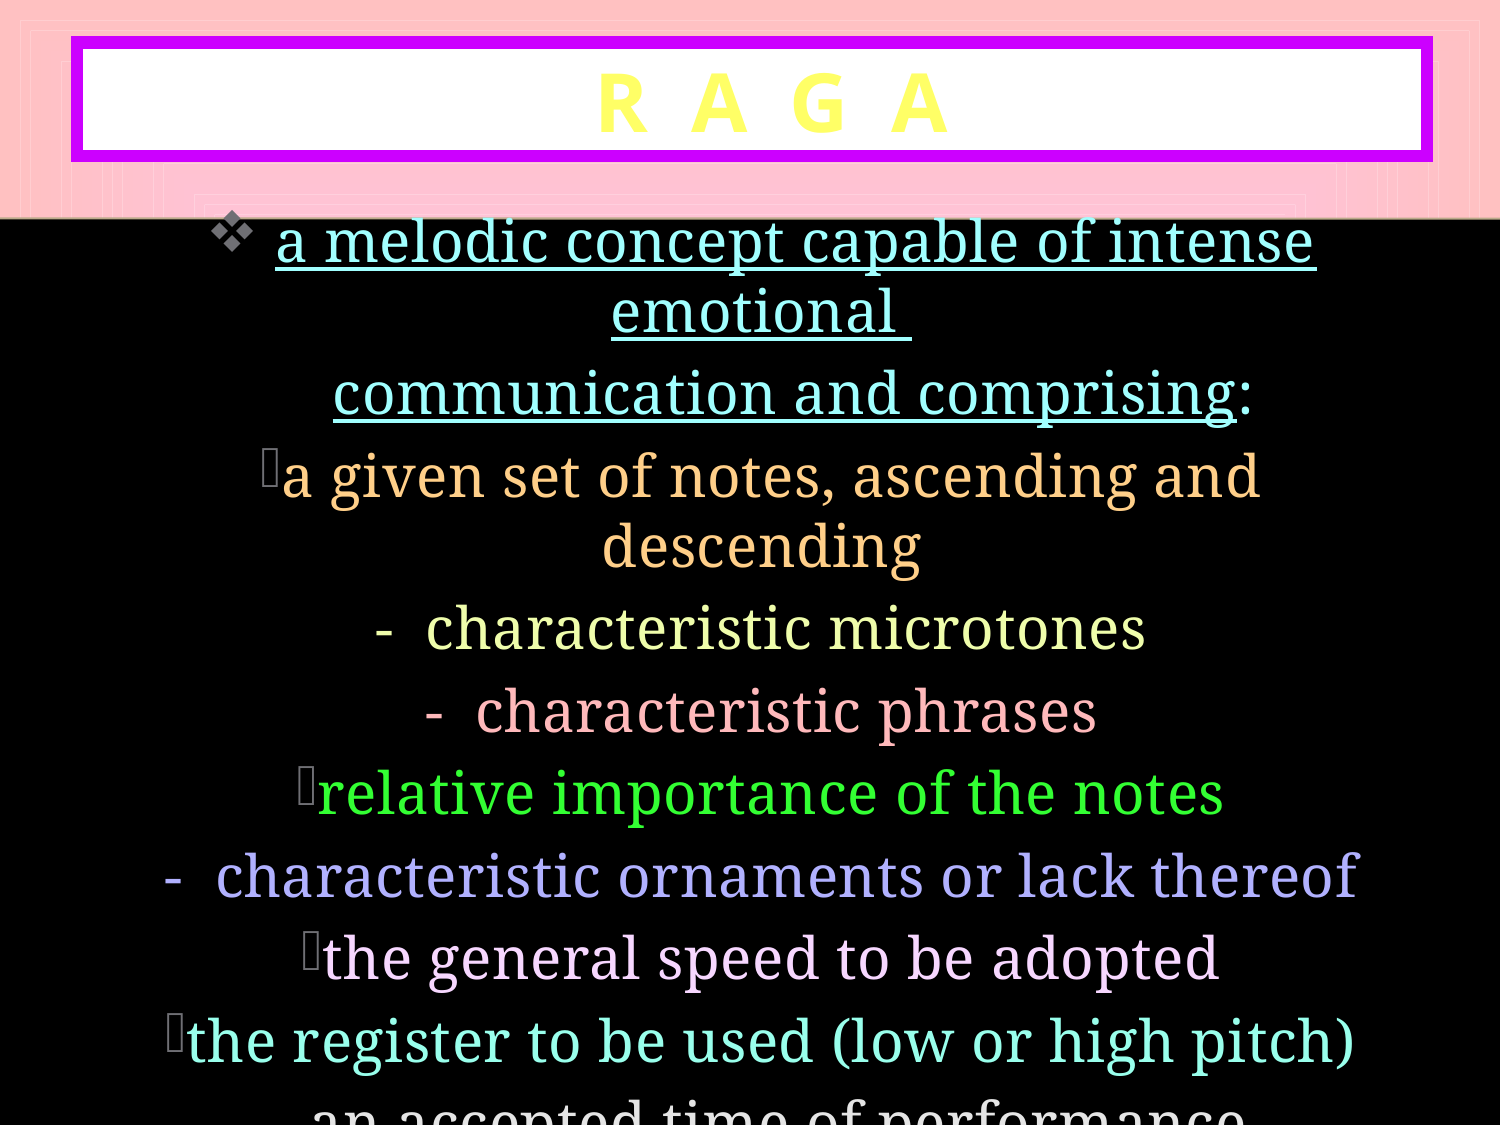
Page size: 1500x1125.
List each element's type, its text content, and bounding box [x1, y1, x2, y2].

title R A G A [71, 36, 1433, 162]
list a melodic concept capable of intense emotional communication and comprising: a given set of notes, ascending and descending - characteristic microtones - characteristic phrases relative importance of the notes - characteristic ornaments or lack thereof the general speed to be adopted the register to be used (low or high pitch) - an accepted time of performance [88, 196, 1436, 1047]
